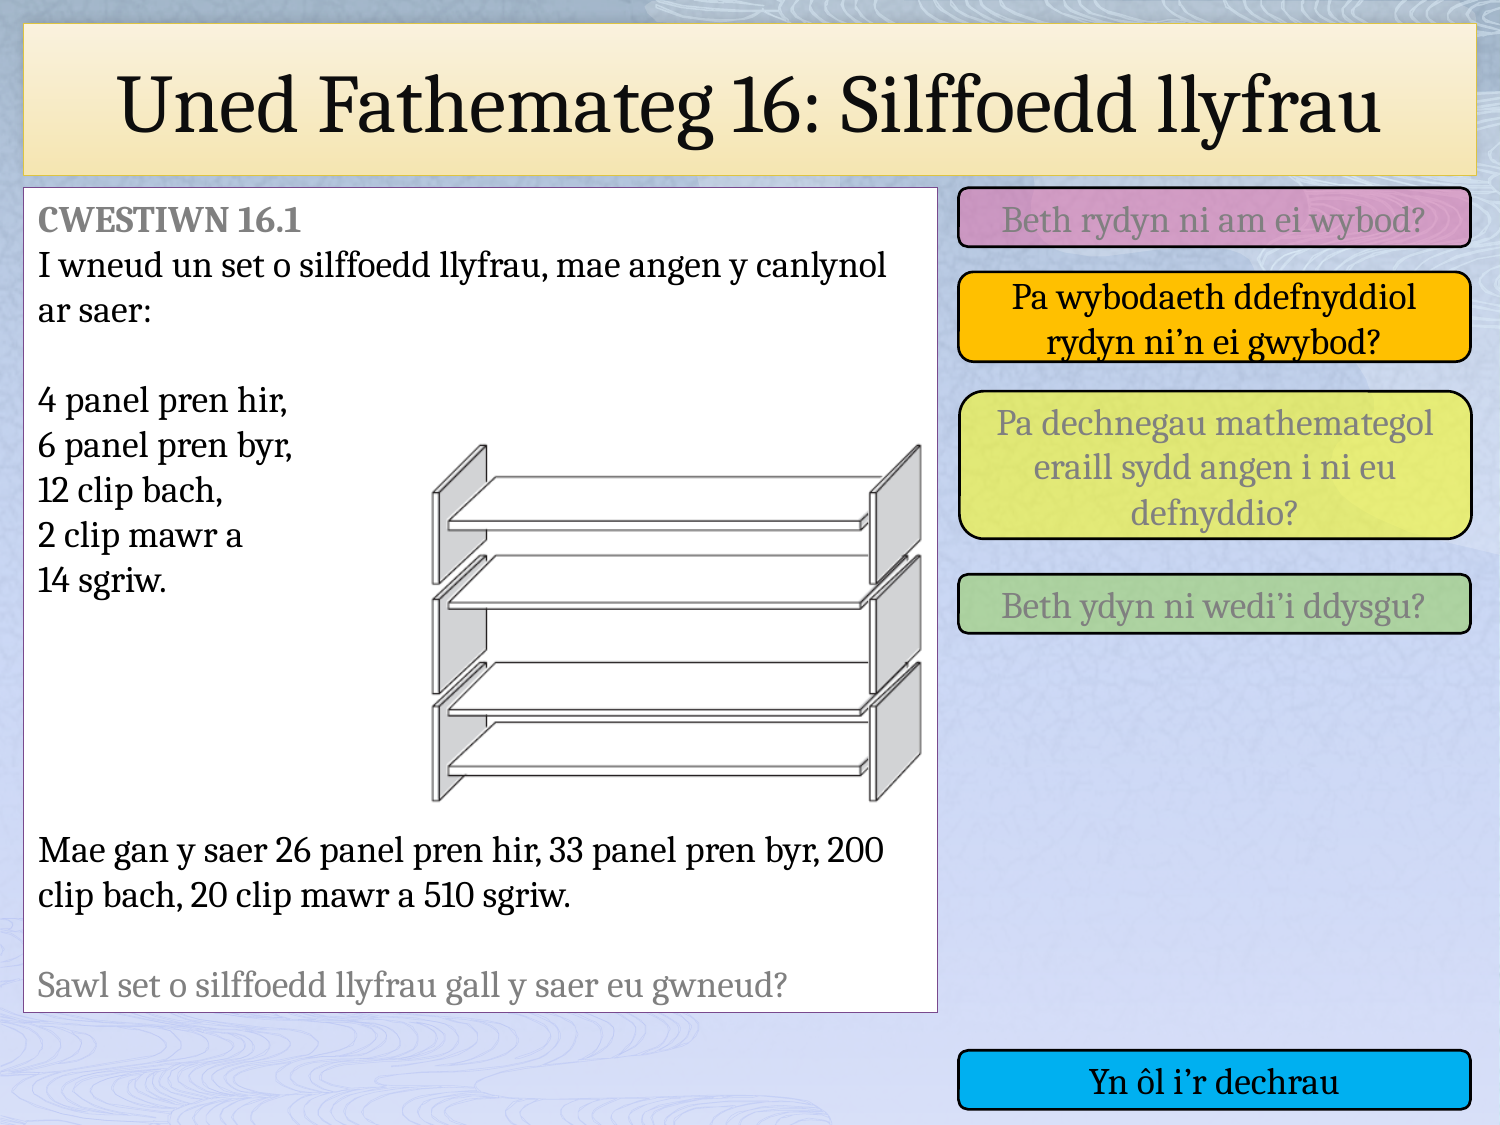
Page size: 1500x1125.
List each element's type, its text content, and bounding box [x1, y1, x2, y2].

text_box Yn ôl i’r dechrau [957, 1048, 1472, 1111]
picture [419, 435, 934, 812]
text_box Pa dechnegau mathemategol eraill sydd angen i ni eu defnyddio? [958, 389, 1473, 541]
text_box Beth ydyn ni wedi’i ddysgu? [957, 572, 1472, 635]
text_box Pa wybodaeth ddefnyddiol rydyn ni’n ei gwybod? [957, 270, 1472, 364]
text_box Beth rydyn ni am ei wybod? [957, 186, 1472, 249]
text_box CWESTIWN 16.1 I wneud un set o silffoedd llyfrau, mae angen y canlynol ar saer: 4 panel pren hir, 6 panel pren byr, 12 clip bach, 2 clip mawr a 14 sgriw. Mae gan y saer 26 panel pren hir, 33 panel pren byr, 200 clip bach, 20 clip mawr a 510 sgriw. Sawl set o silffoedd llyfrau gall y saer eu gwneud? [23, 187, 938, 1013]
title Uned Fathemateg 16: Silffoedd llyfrau [23, 23, 1477, 176]
